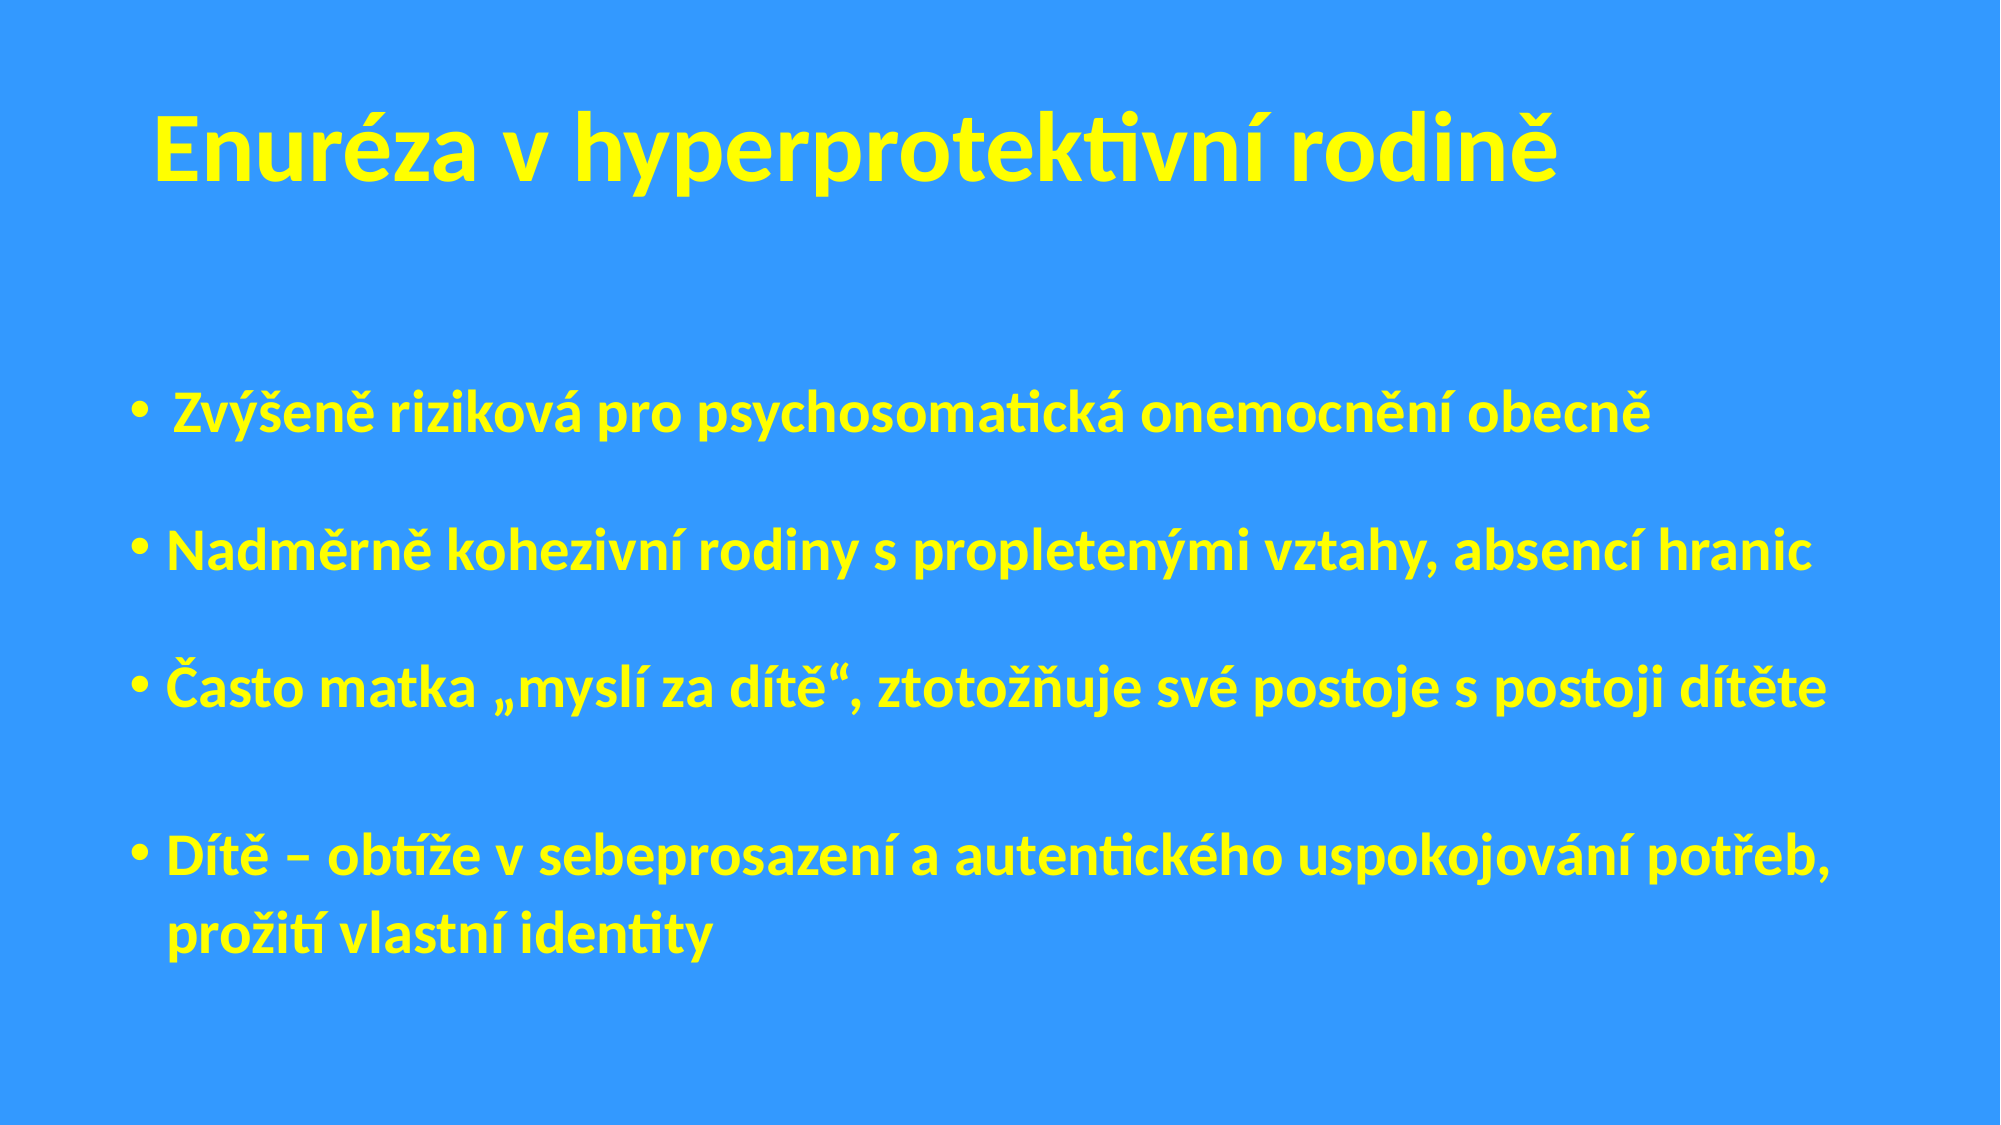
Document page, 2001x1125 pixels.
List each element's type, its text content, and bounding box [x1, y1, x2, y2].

title Enuréza v hyperprotektivní rodině [137, 59, 1863, 240]
list Zvýšeně riziková pro psychosomatická onemocnění obecně Nadměrně kohezivní rodiny s propletenými vztahy, absencí hranic Často matka „myslí za dítě“, ztotožňuje své postoje s postoji dítěte Dítě – obtíže v sebeprosazení a autentického uspokojování potřeb, prožití vlastní identity [114, 299, 1889, 1066]
